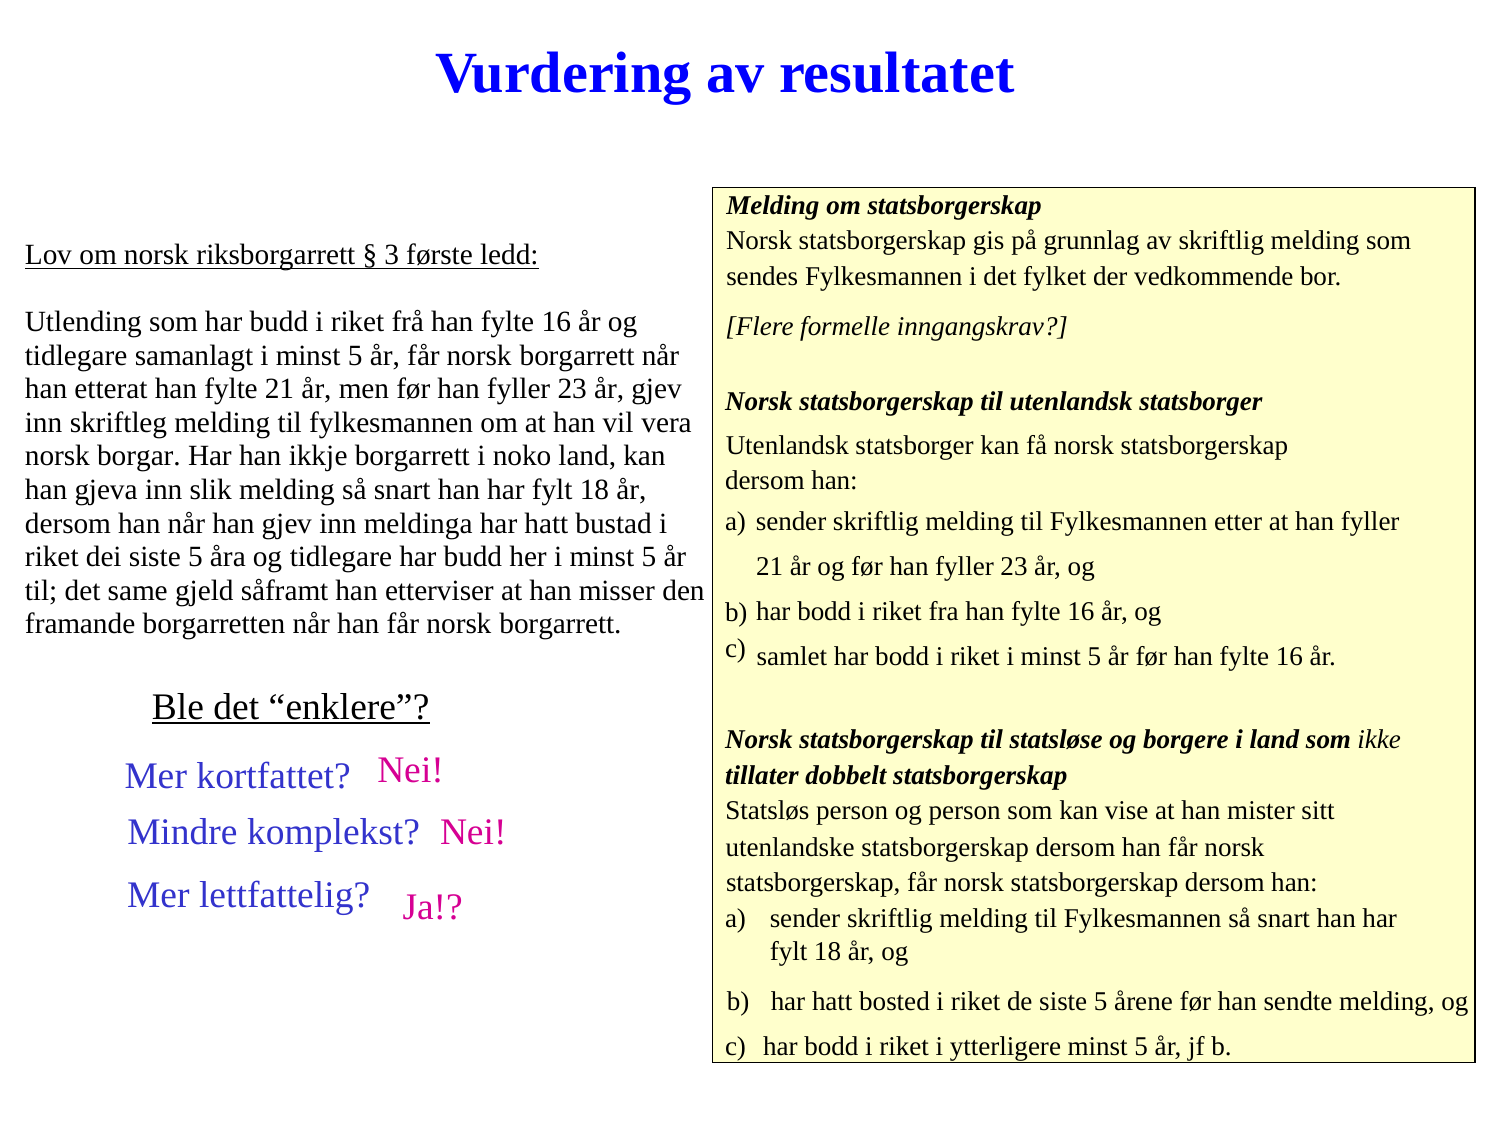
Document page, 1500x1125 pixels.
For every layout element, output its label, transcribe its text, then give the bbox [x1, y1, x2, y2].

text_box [24, 237, 707, 642]
text_box Mindre komplekst? [112, 799, 425, 860]
text_box Nei! [362, 737, 460, 798]
text_box Ble det “enklere”? [137, 674, 445, 735]
text_box Vurdering av resultatet [87, 24, 1363, 113]
text_box Nei! [425, 799, 522, 860]
text_box Mer kortfattet? [109, 743, 367, 804]
text_box Mer lettfattelig? [112, 862, 386, 923]
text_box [712, 187, 1476, 1092]
text_box Ja!? [387, 874, 478, 935]
